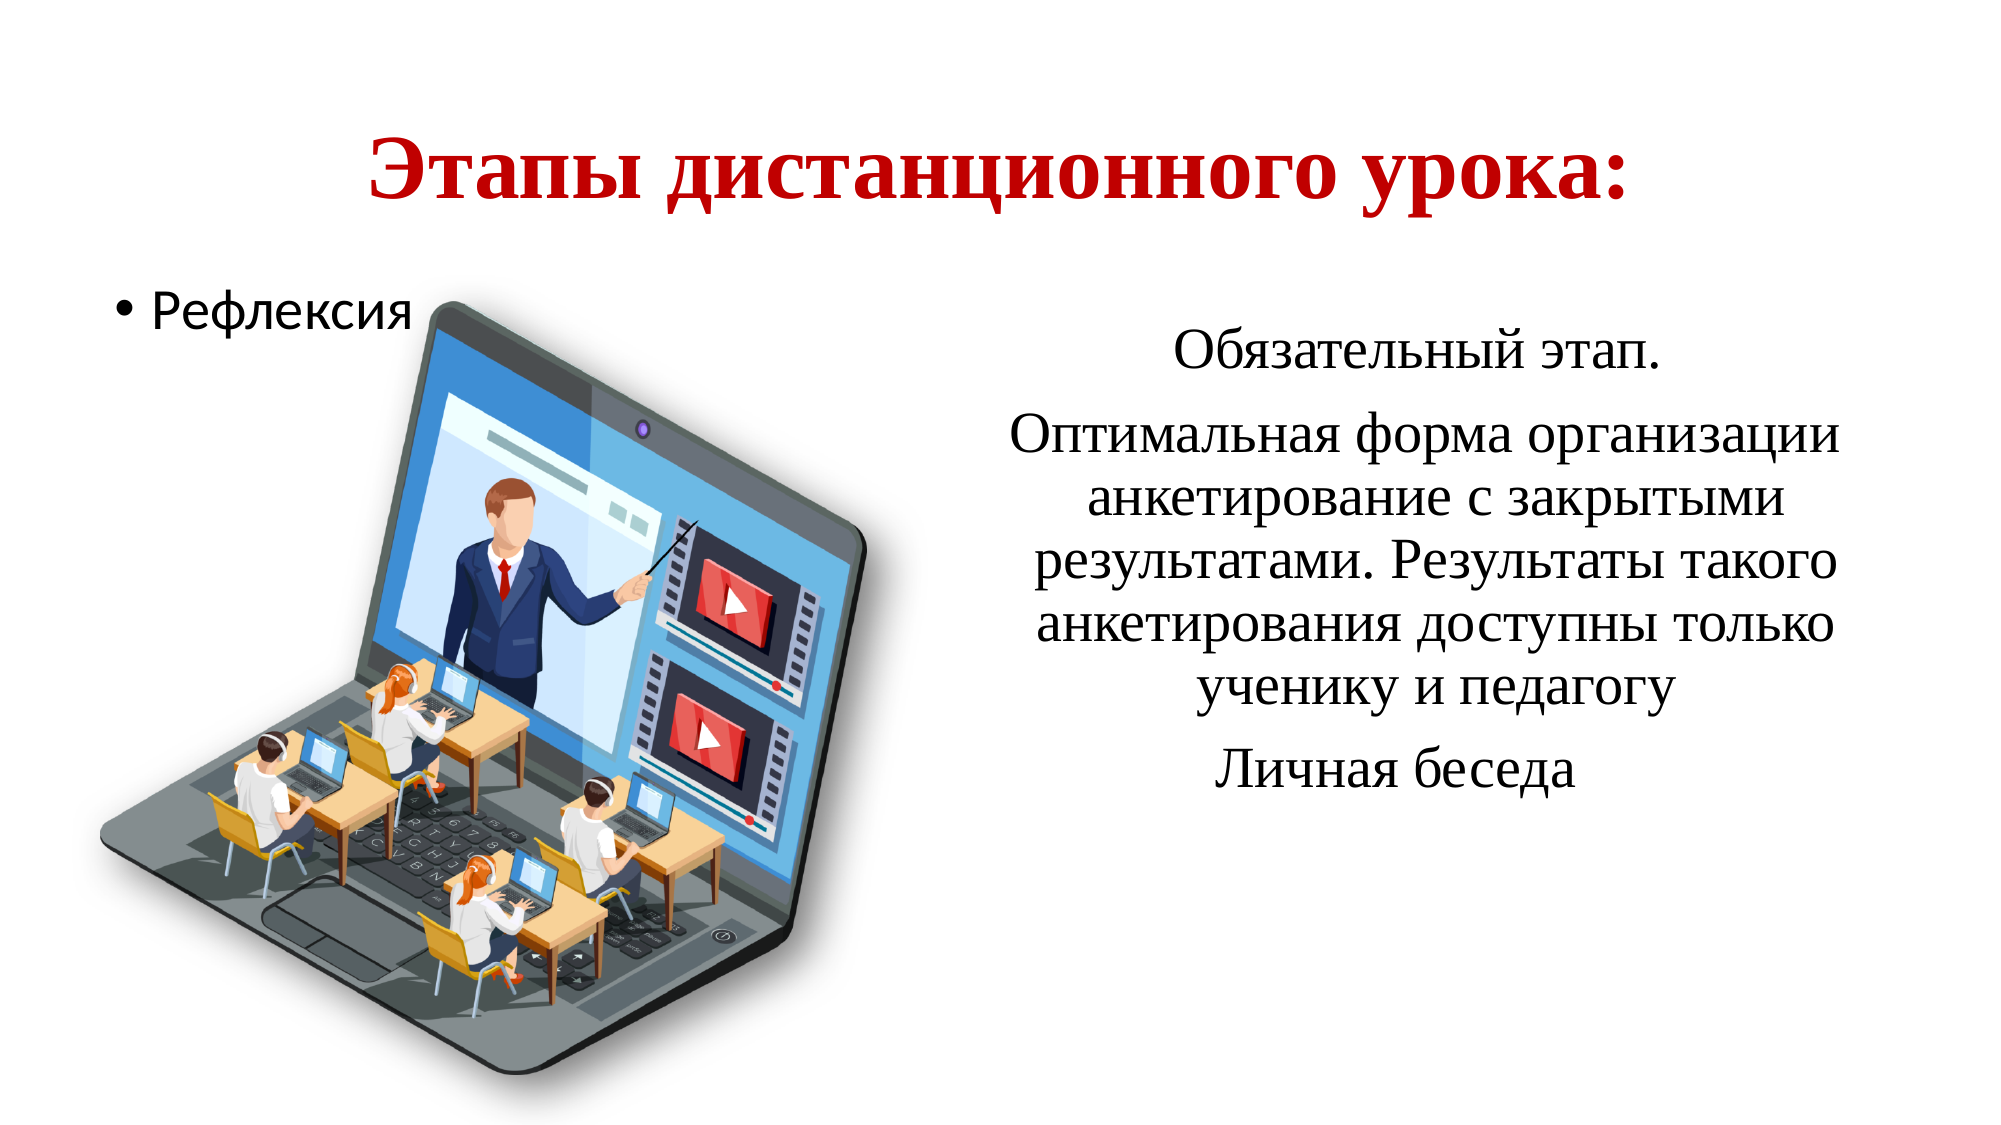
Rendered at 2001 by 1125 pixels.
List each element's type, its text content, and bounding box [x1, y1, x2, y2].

title Этапы дистанционного урока: [137, 59, 1863, 278]
list Рефлексия [99, 272, 950, 433]
list Обязательный этап. Оптимальная форма организации анкетирование с закрытыми результатами. Результаты такого анкетирования доступны только ученику и педагогу Личная беседа [960, 310, 1876, 880]
picture [100, 301, 867, 1075]
